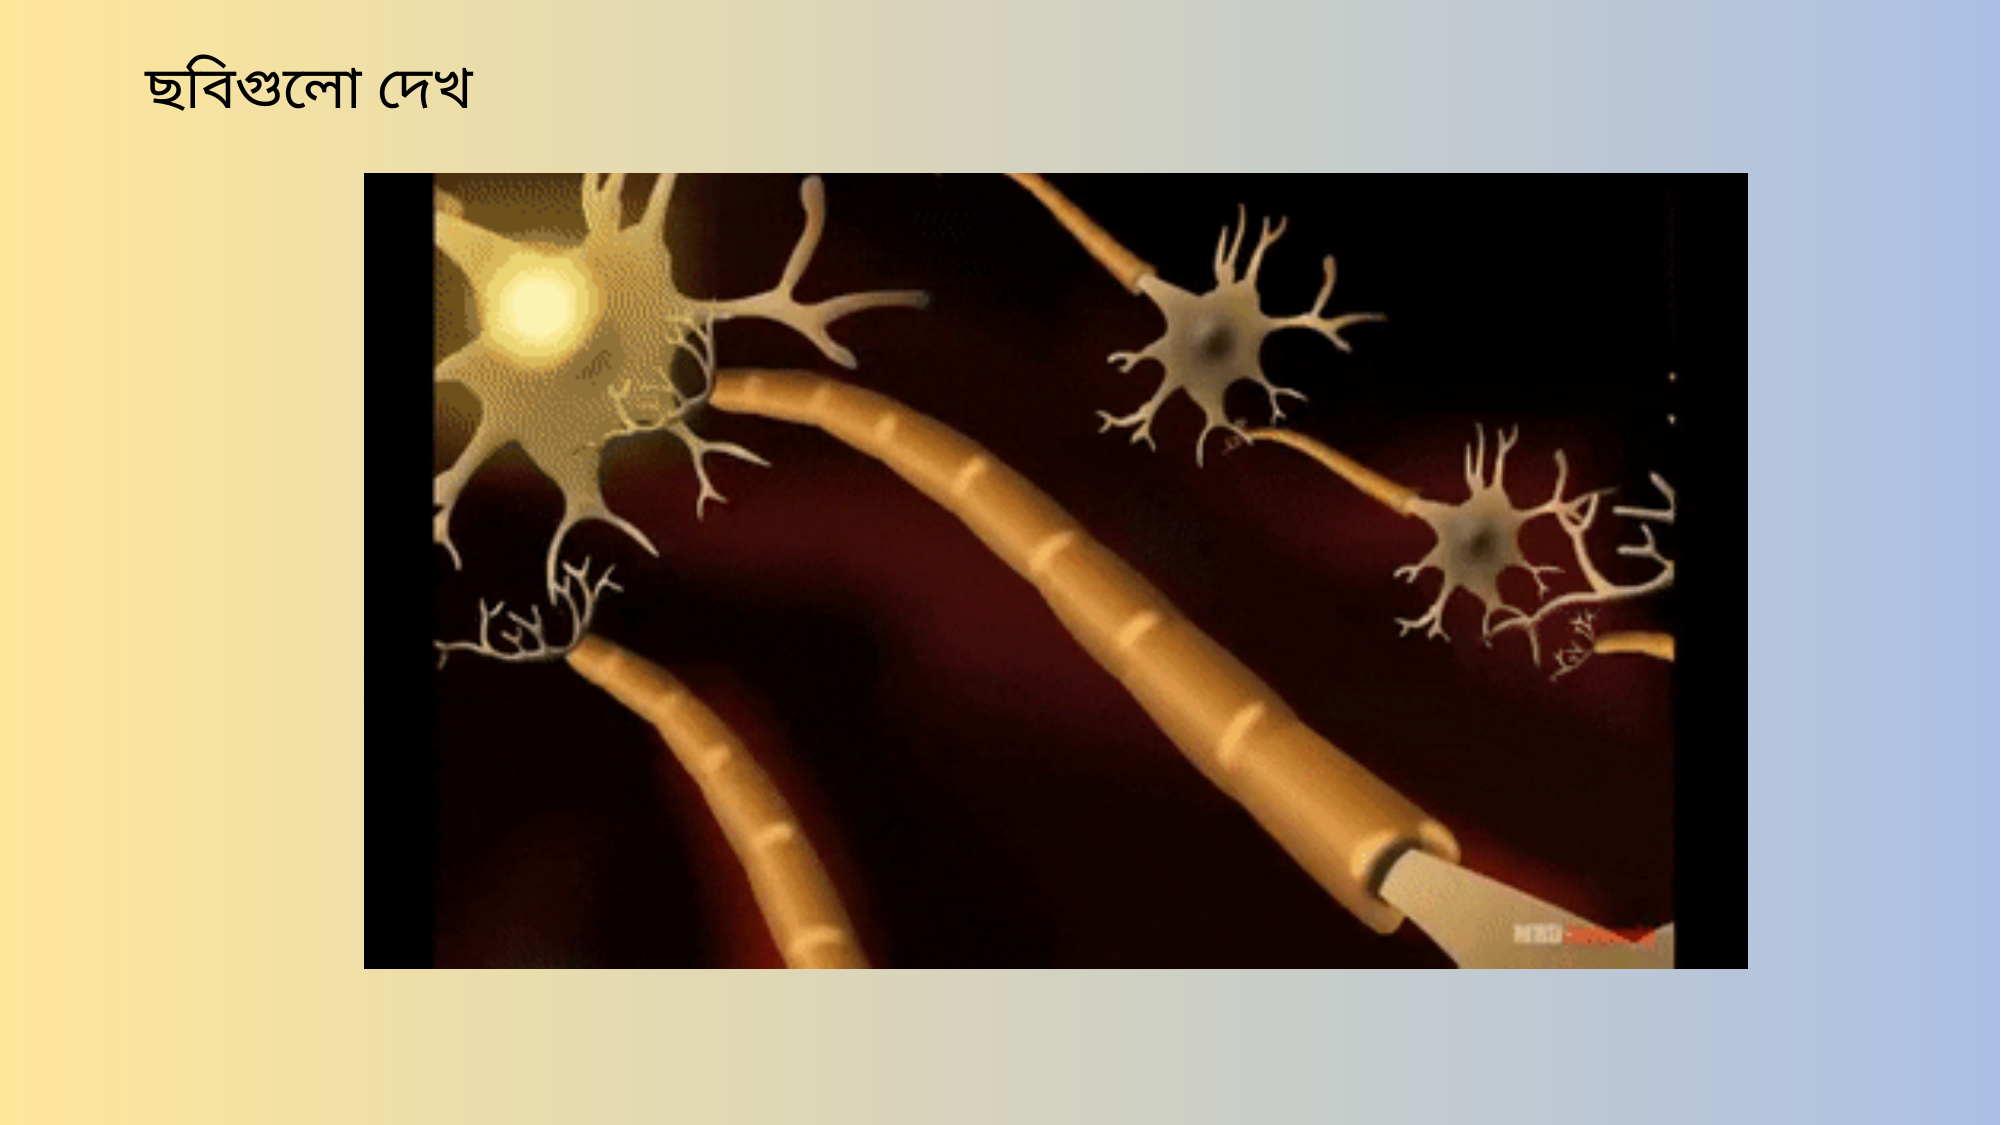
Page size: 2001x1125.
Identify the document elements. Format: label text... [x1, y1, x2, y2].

text_box ছবিগুলো দেখ [130, 42, 488, 128]
picture [364, 173, 1748, 969]
